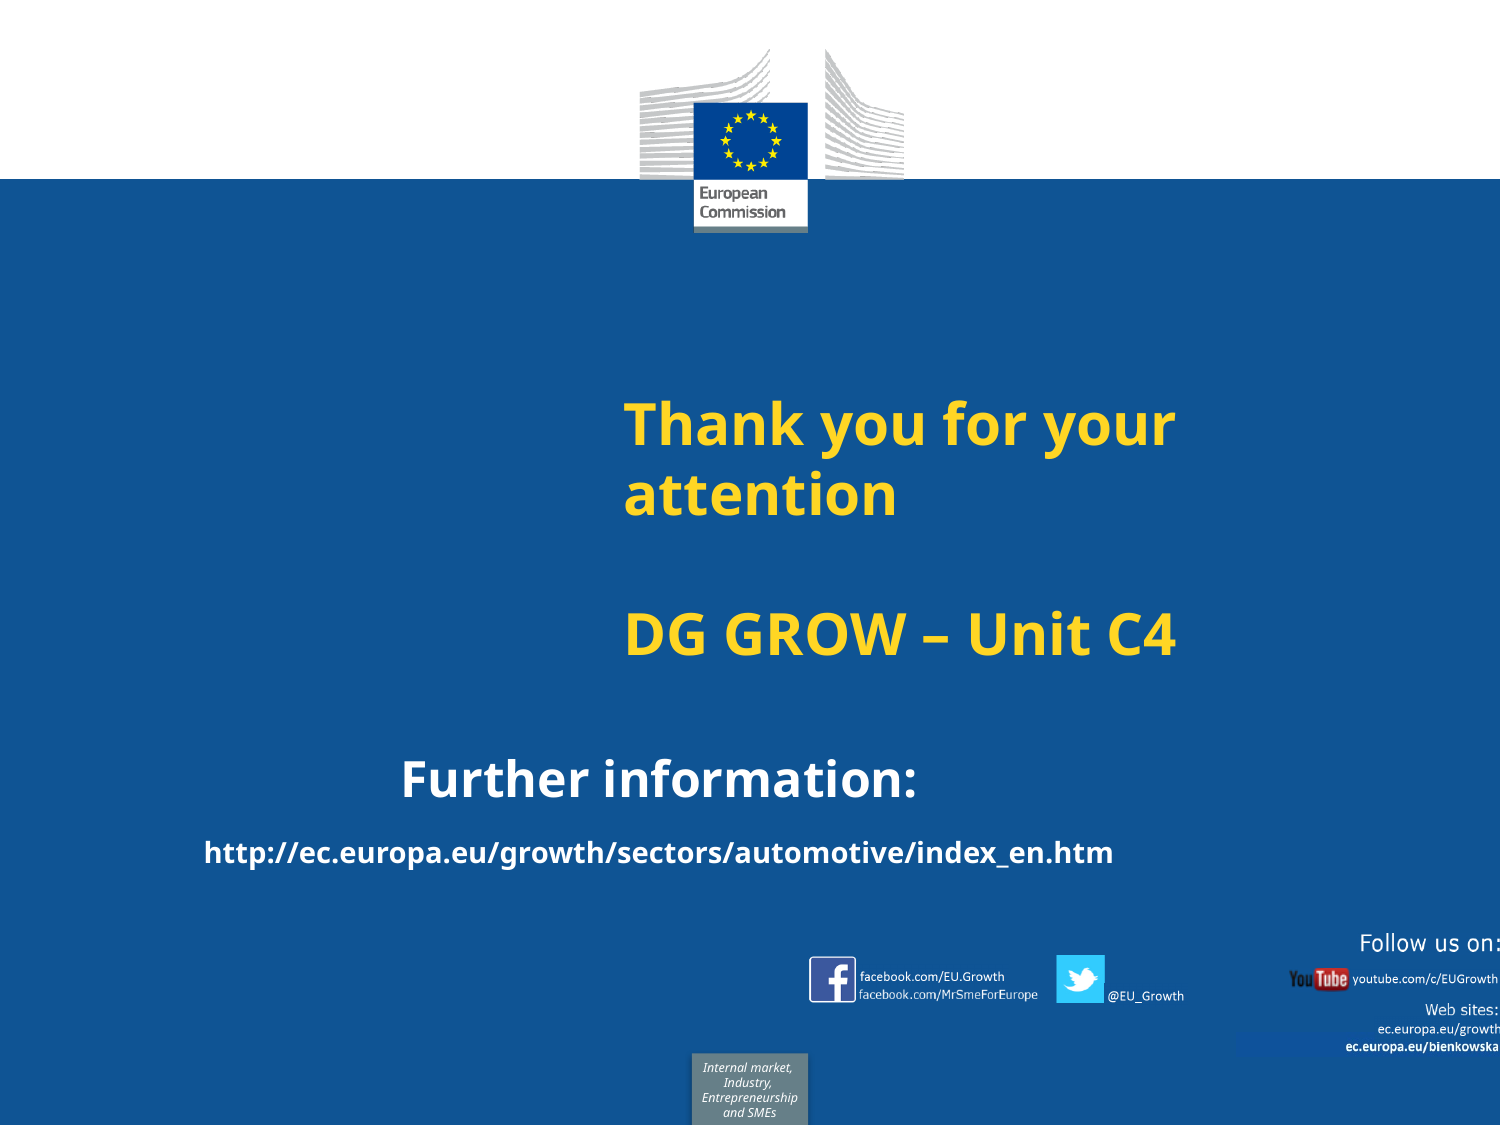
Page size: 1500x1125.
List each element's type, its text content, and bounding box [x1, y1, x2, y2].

picture [596, 49, 904, 286]
picture [809, 955, 1040, 1003]
title Thank you for your attention DG GROW – Unit C4 [608, 361, 1424, 693]
picture [1235, 1003, 1500, 1057]
picture [1056, 955, 1188, 1007]
picture [1356, 933, 1500, 955]
picture [1288, 967, 1500, 993]
list Further information: http://ec.europa.eu/growth/sectors/automotive/index_en.htm [76, 751, 1243, 1059]
